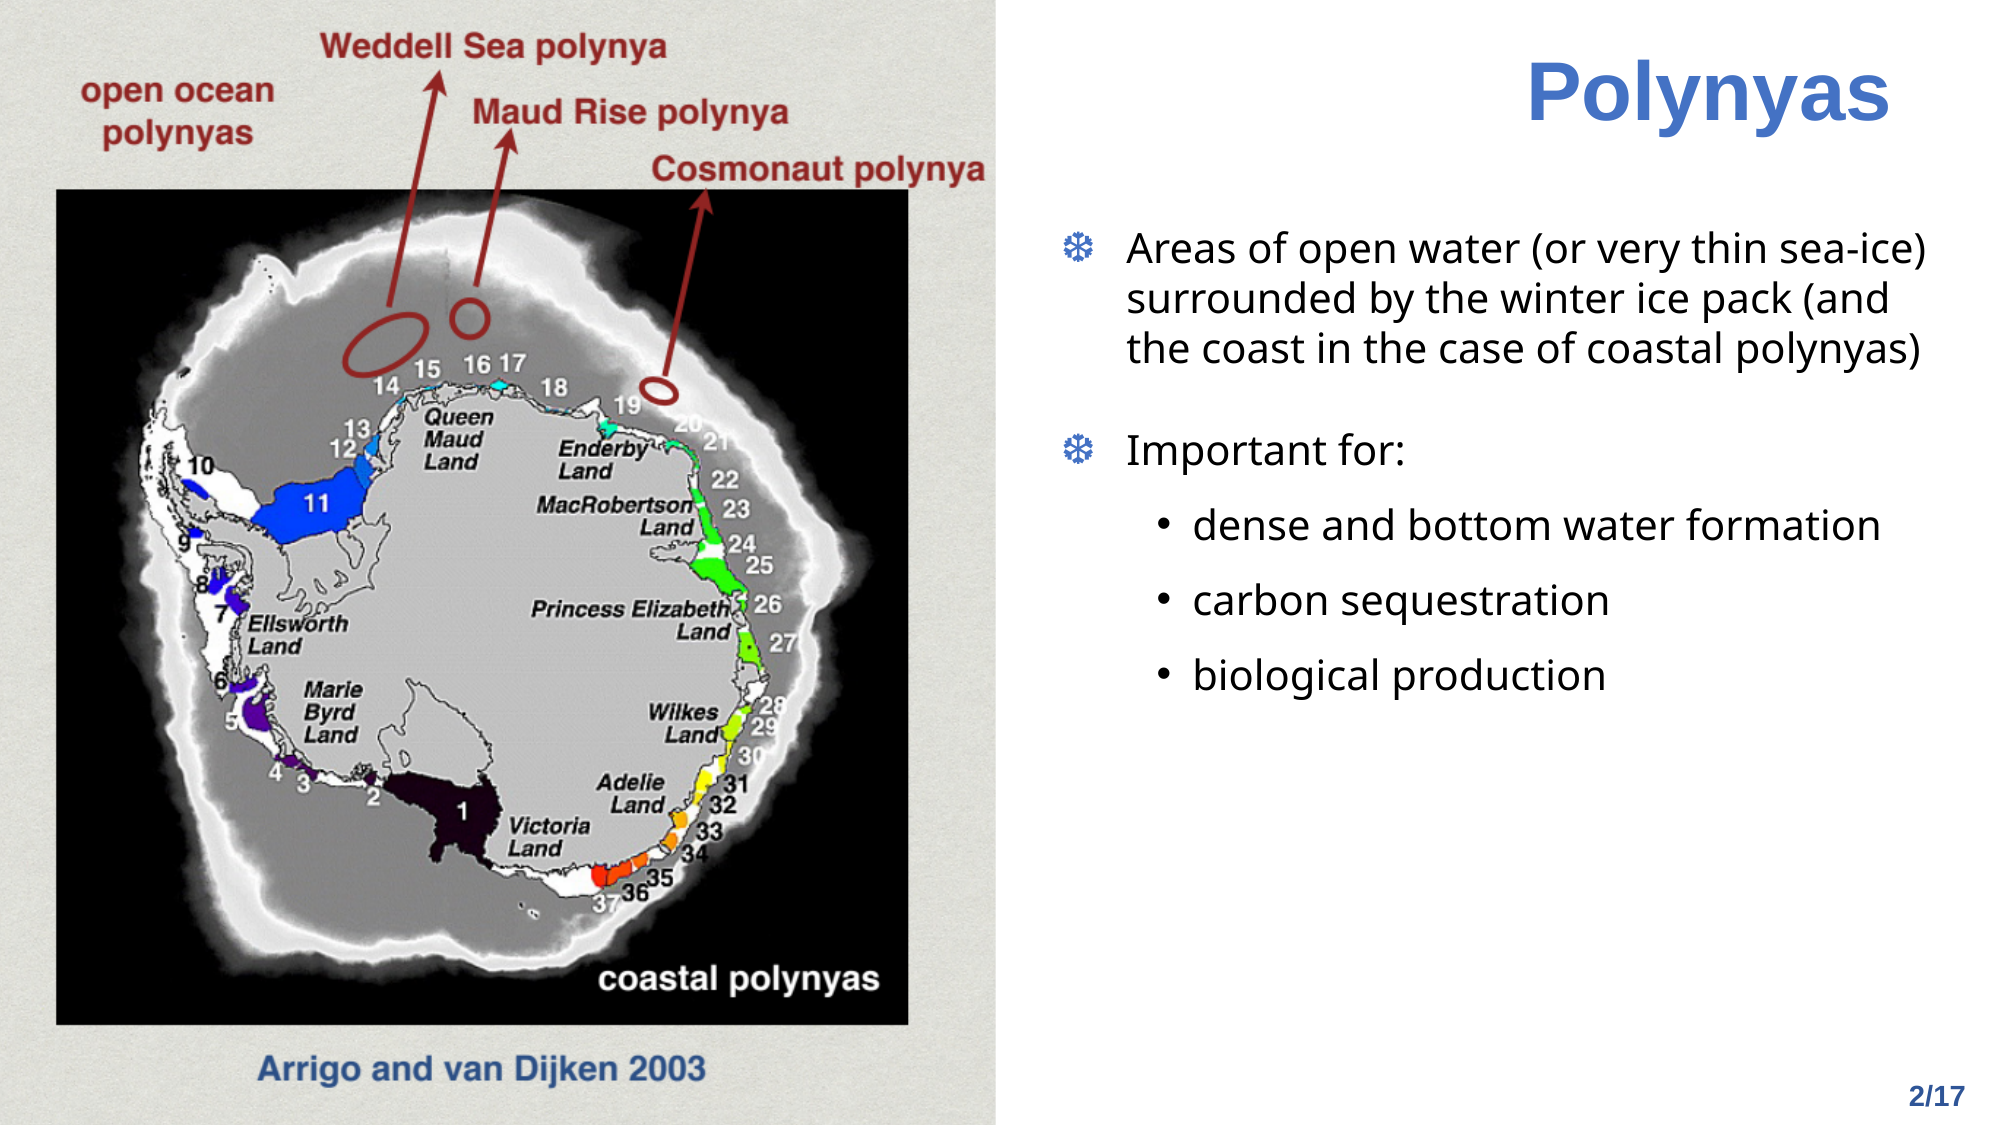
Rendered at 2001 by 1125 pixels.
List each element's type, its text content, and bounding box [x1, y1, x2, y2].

text_box Areas of open water (or very thin sea-ice) surrounded by the winter ice pack (and the coast in the case of coastal polynyas) [1046, 214, 1964, 379]
text_box 2/17 [1875, 1069, 2000, 1120]
text_box Important for: dense and bottom water formation carbon sequestration biological production [1046, 416, 1964, 706]
picture [0, 0, 996, 1125]
text_box Polynyas [1007, 29, 1907, 144]
